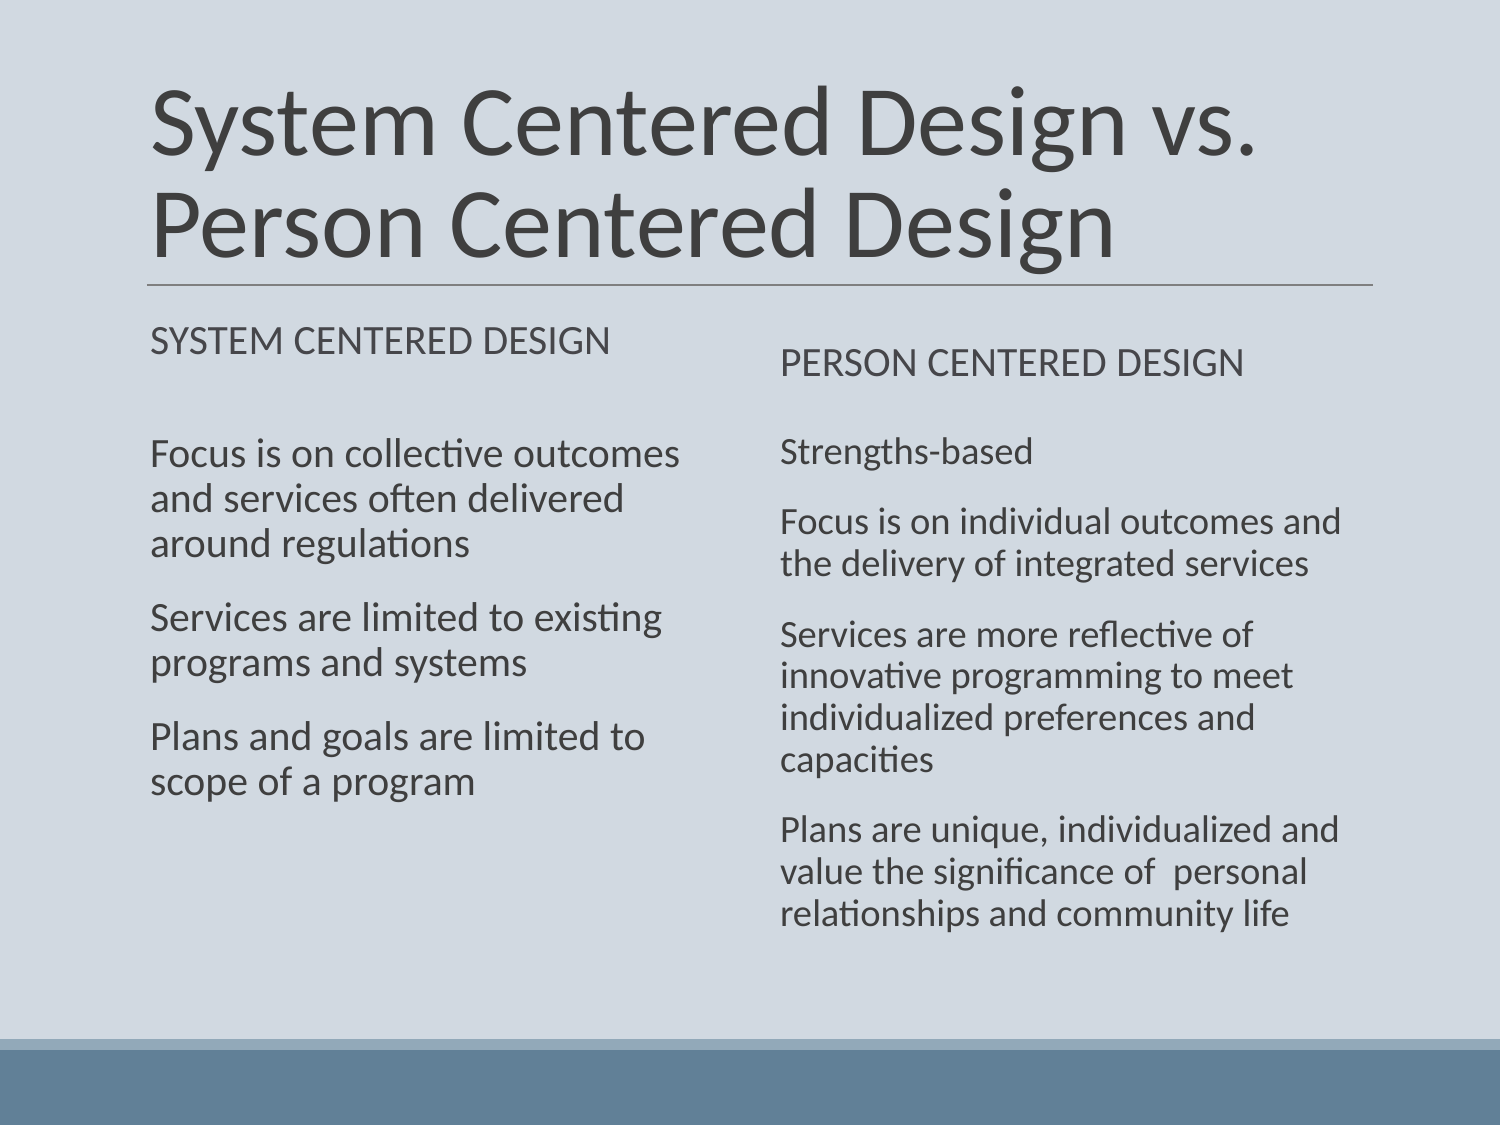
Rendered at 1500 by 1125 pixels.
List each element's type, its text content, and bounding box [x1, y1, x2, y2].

list Focus is on collective outcomes and services often delivered around regulations Services are limited to existing programs and systems Plans and goals are limited to scope of a program [135, 423, 743, 978]
list PERSON CENTERED DESIGN [765, 302, 1373, 423]
list Strengths-based Focus is on individual outcomes and the delivery of integrated services Services are more reflective of innovative programming to meet individualized preferences and capacities Plans are unique, individualized and value the significance of personal relationships and community life [765, 423, 1373, 978]
list SYSTEM CENTERED DESIGN [135, 302, 743, 423]
title System Centered Design vs. Person Centered Design [135, 47, 1373, 285]
